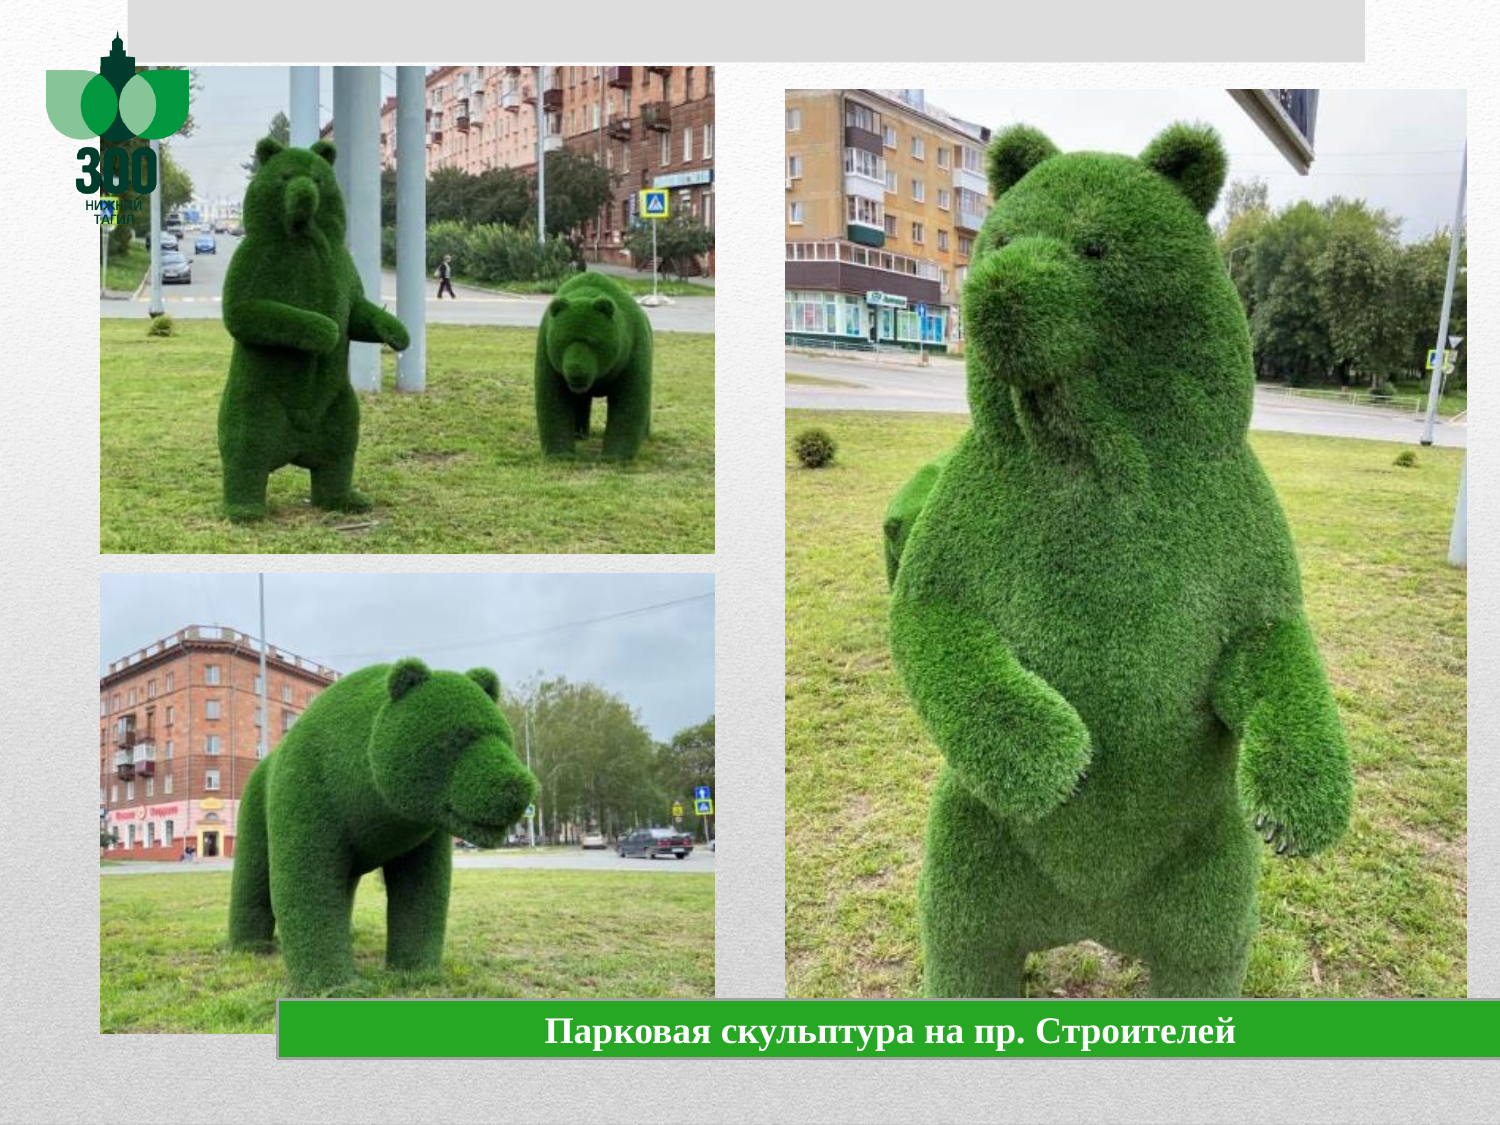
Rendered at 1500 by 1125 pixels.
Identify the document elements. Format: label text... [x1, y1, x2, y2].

picture [45, 30, 716, 555]
text_box Парковая скульптура на пр. Строителей [276, 998, 1500, 1060]
picture [784, 89, 1468, 1000]
picture [99, 572, 716, 1035]
